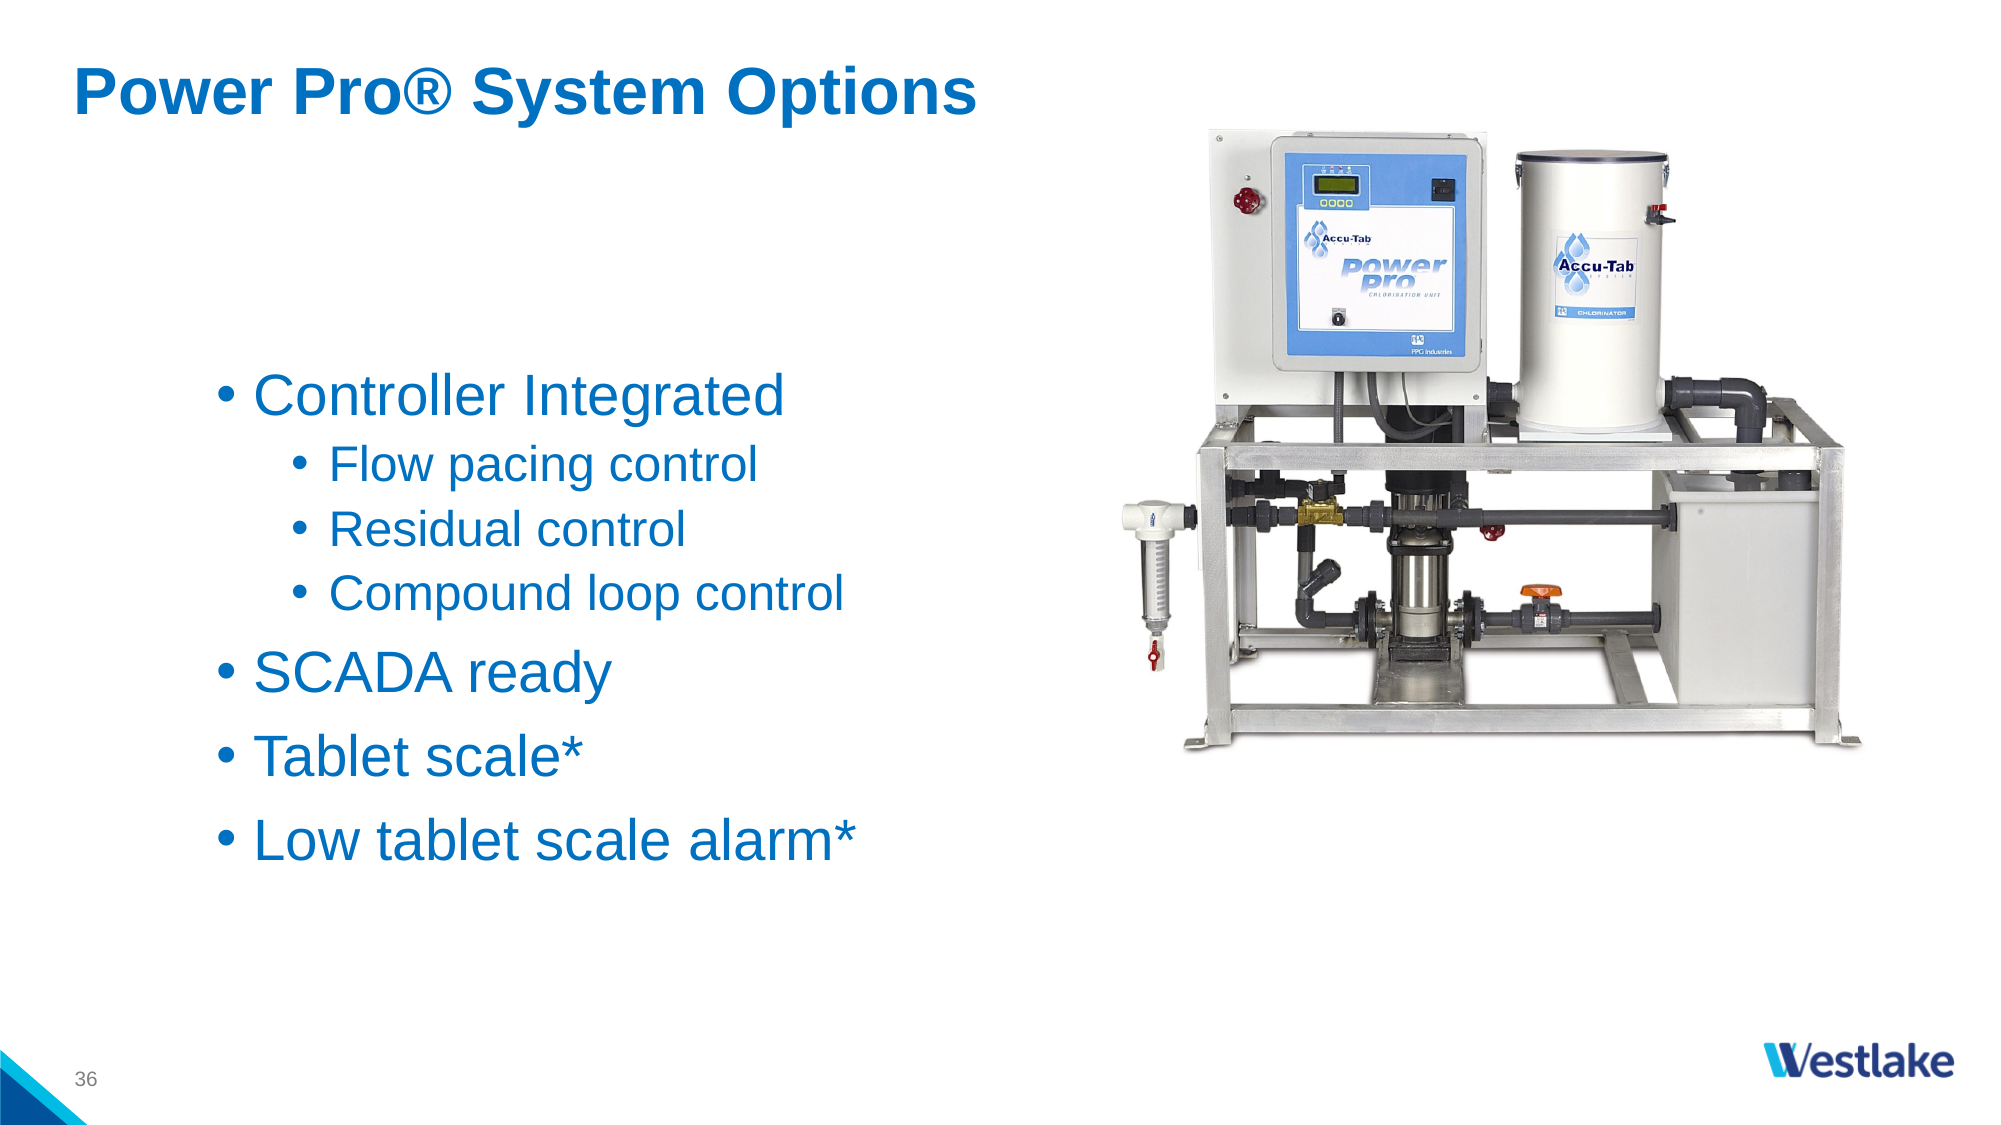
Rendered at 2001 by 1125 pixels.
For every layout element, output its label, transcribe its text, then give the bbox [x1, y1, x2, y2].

title Power Pro® System Options [58, 28, 1942, 157]
text_box Controller Integrated Flow pacing control Residual control Compound loop control SCADA ready Tablet scale* Low tablet scale alarm* [201, 358, 1179, 904]
picture [1760, 1038, 1960, 1081]
picture [1121, 128, 1878, 781]
